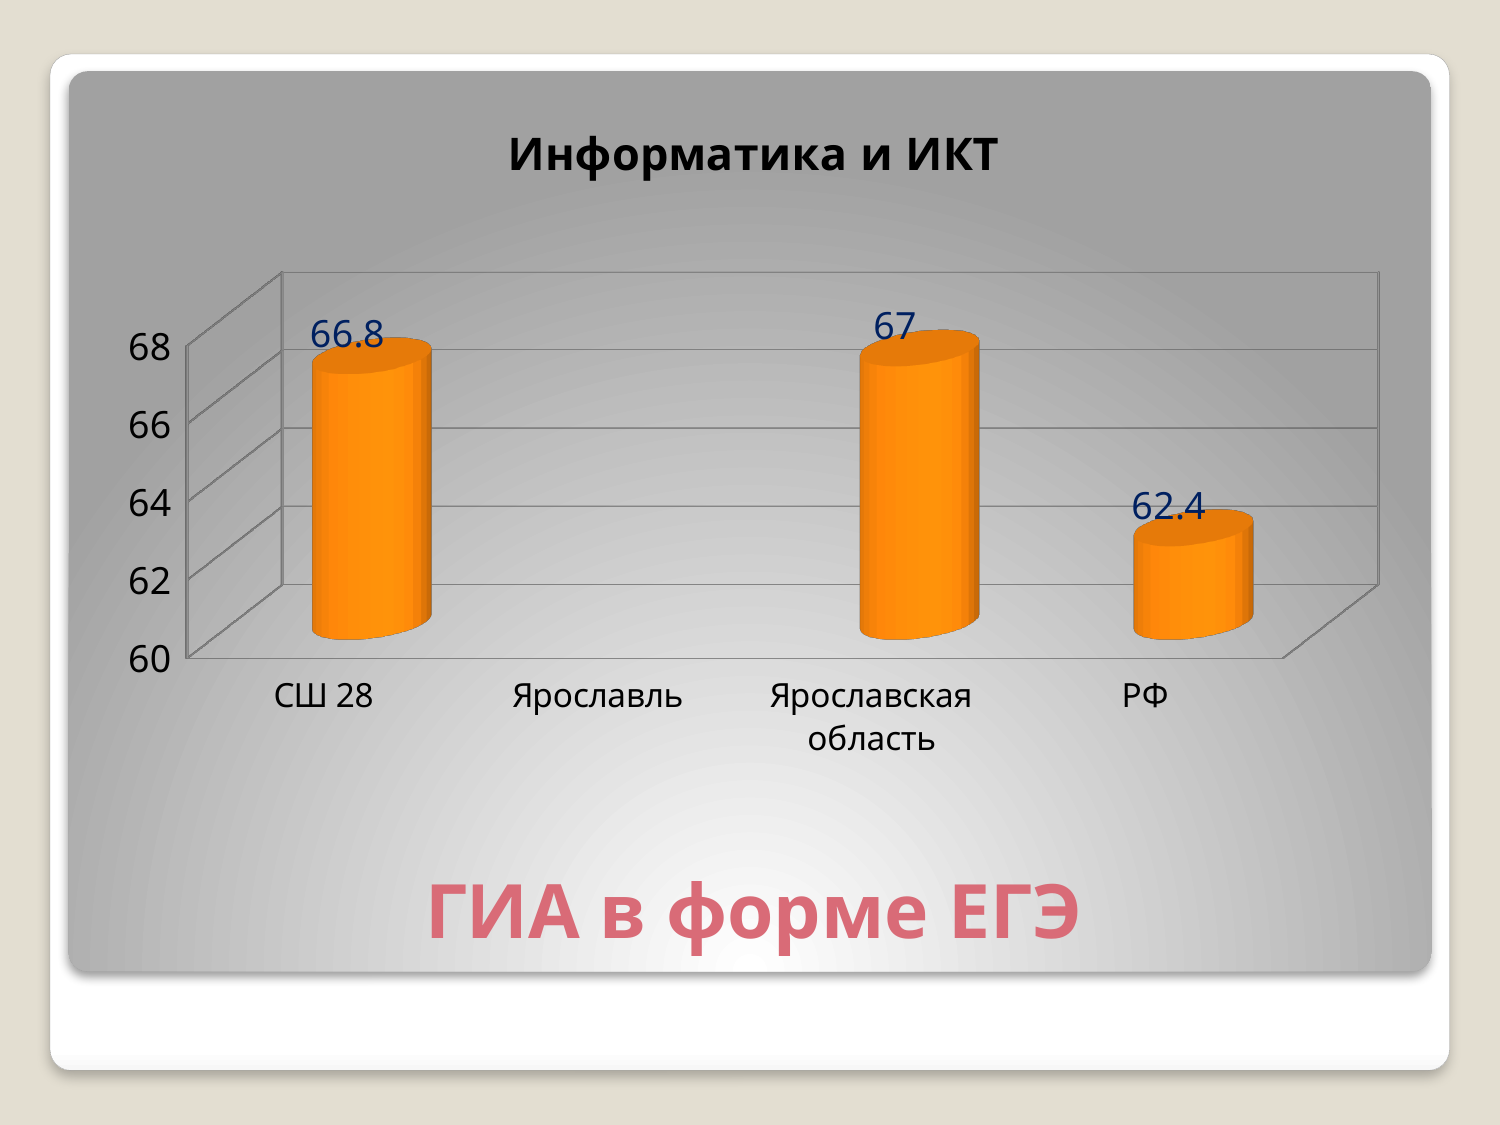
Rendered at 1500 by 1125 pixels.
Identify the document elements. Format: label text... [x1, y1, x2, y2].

chart [82, 86, 1426, 775]
title ГИА в форме ЕГЭ [82, 785, 1425, 961]
